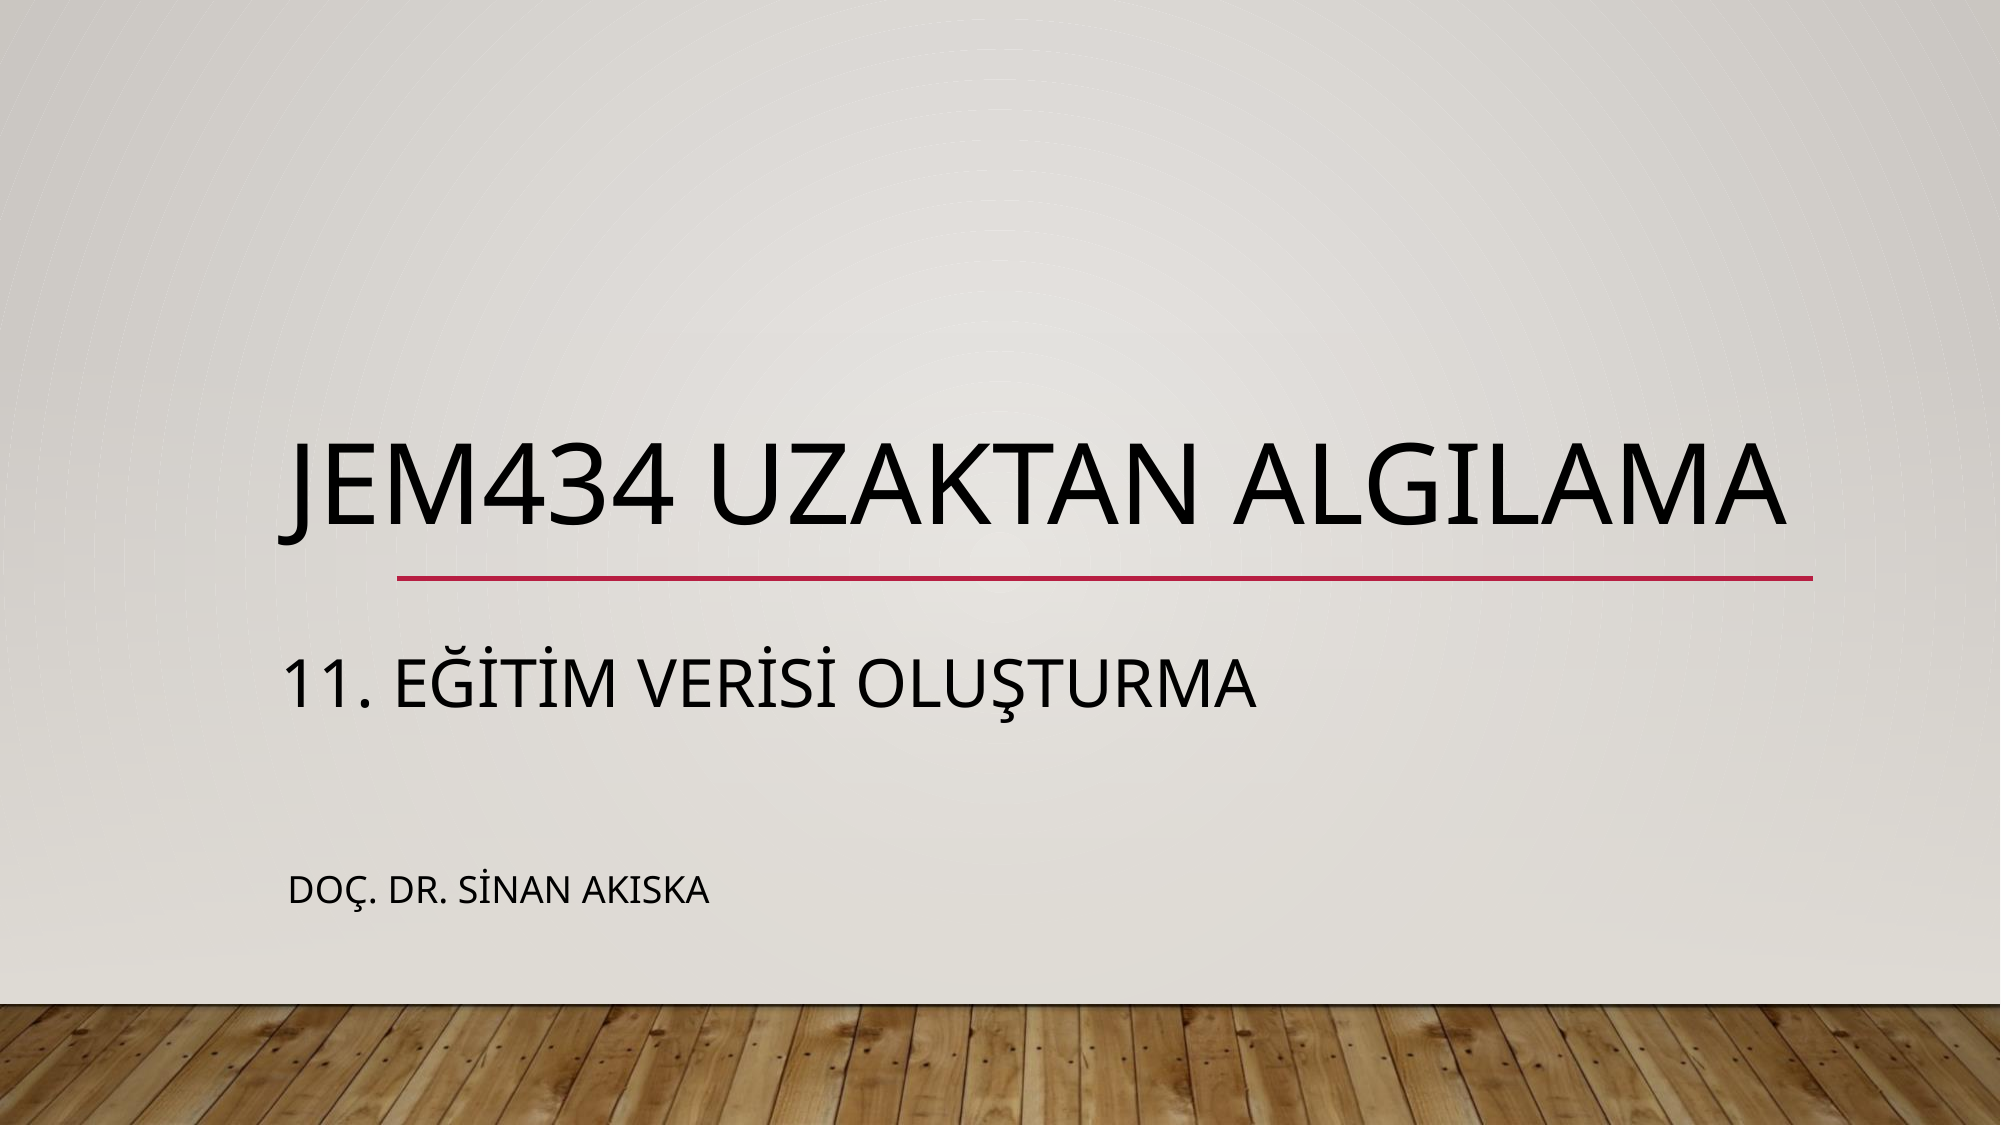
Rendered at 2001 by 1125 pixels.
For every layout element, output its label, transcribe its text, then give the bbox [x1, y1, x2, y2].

subtitle DOÇ. DR. SİNAN AKISKA [272, 841, 835, 938]
text_box 11. EĞİTİM VERİSİ OLUŞTURMA [265, 633, 1814, 729]
picture [0, 1004, 2000, 1125]
title JEM434 UZAKTAN ALGILAMA [272, 409, 1894, 549]
